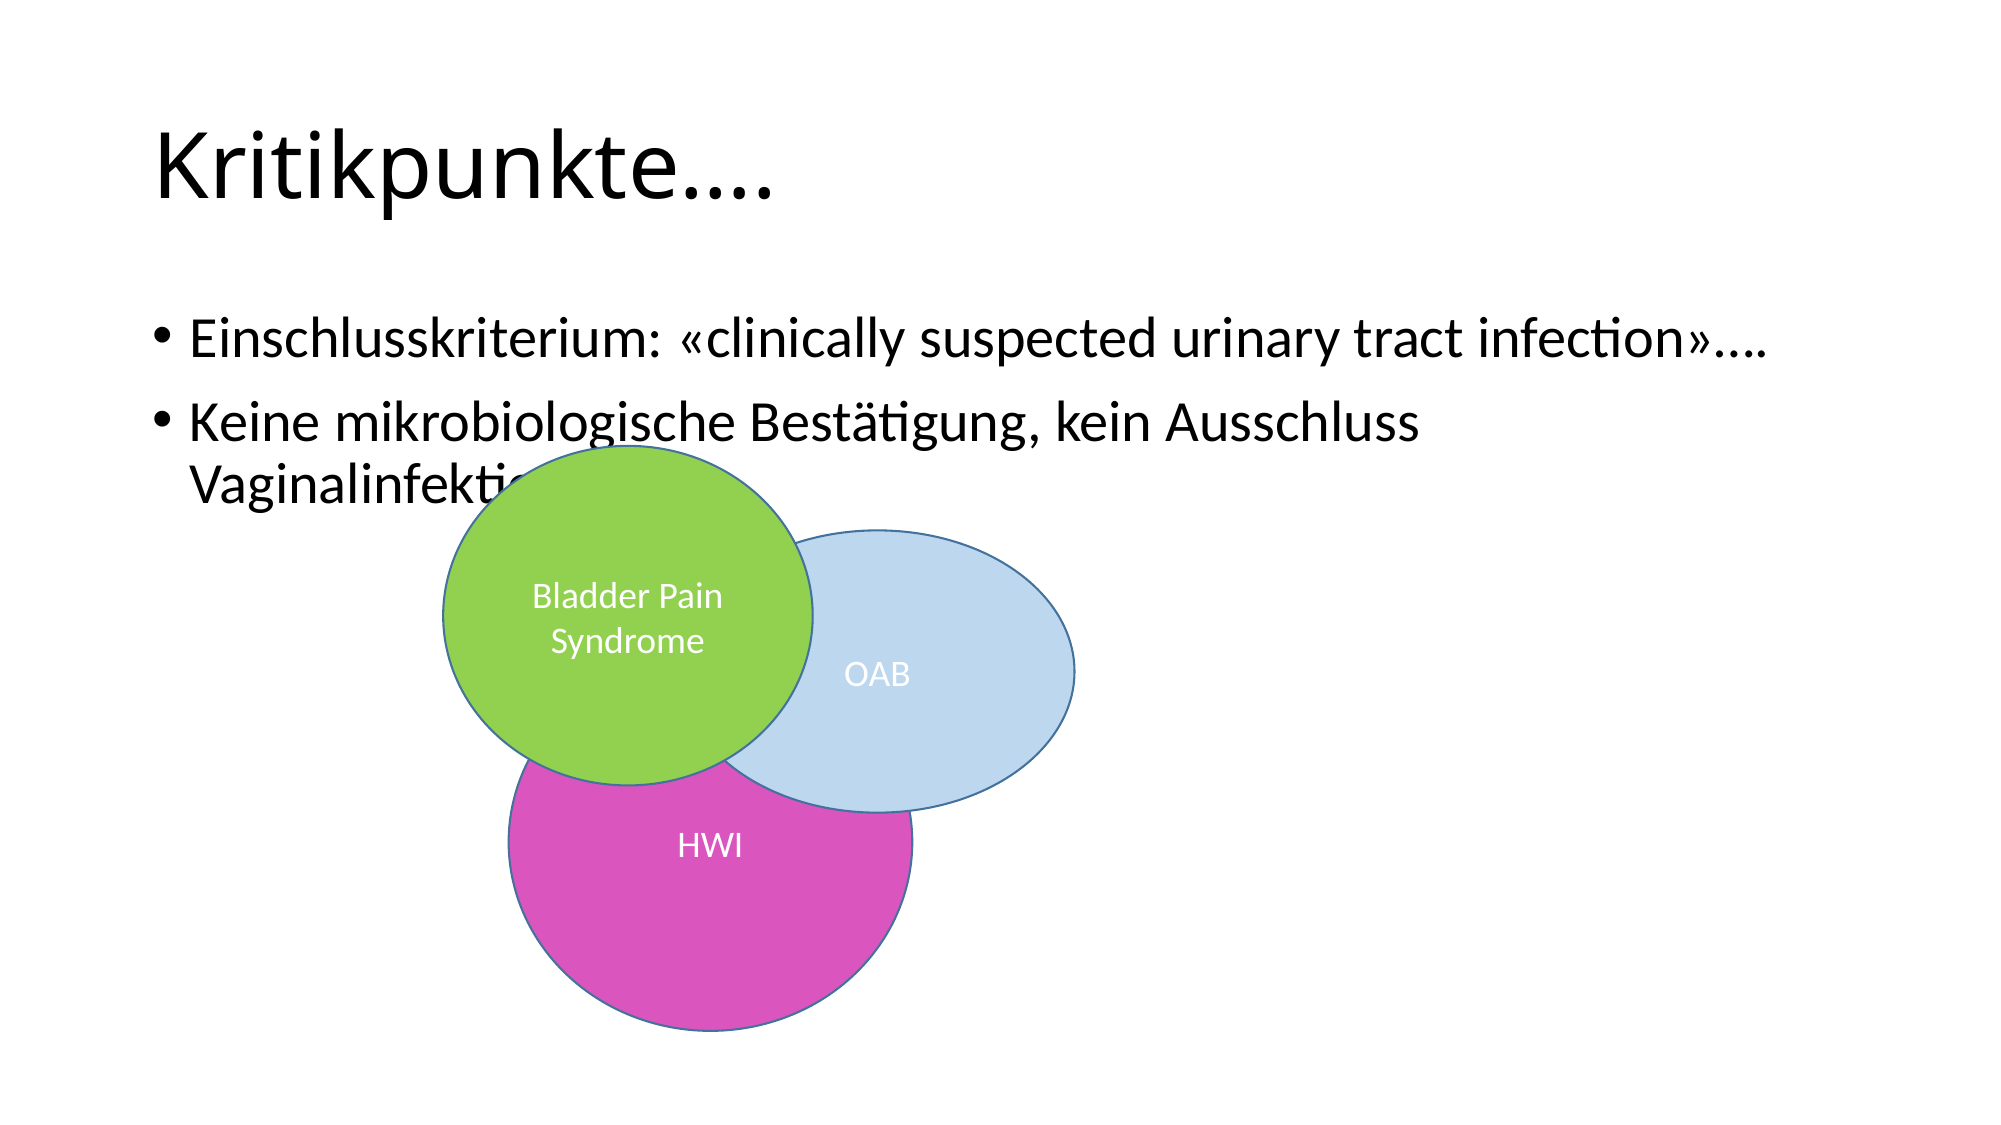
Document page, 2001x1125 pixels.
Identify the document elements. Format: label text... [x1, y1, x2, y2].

text_box HWI [507, 760, 914, 1032]
title Kritikpunkte…. [137, 59, 1863, 278]
text_box Bladder Pain Syndrome [442, 444, 814, 787]
text_box OAB [724, 529, 1076, 814]
list Einschlusskriterium: «clinically suspected urinary tract infection»…. Keine mikrobiologische Bestätigung, kein Ausschluss Vaginalinfektion!!! [137, 299, 1863, 1014]
